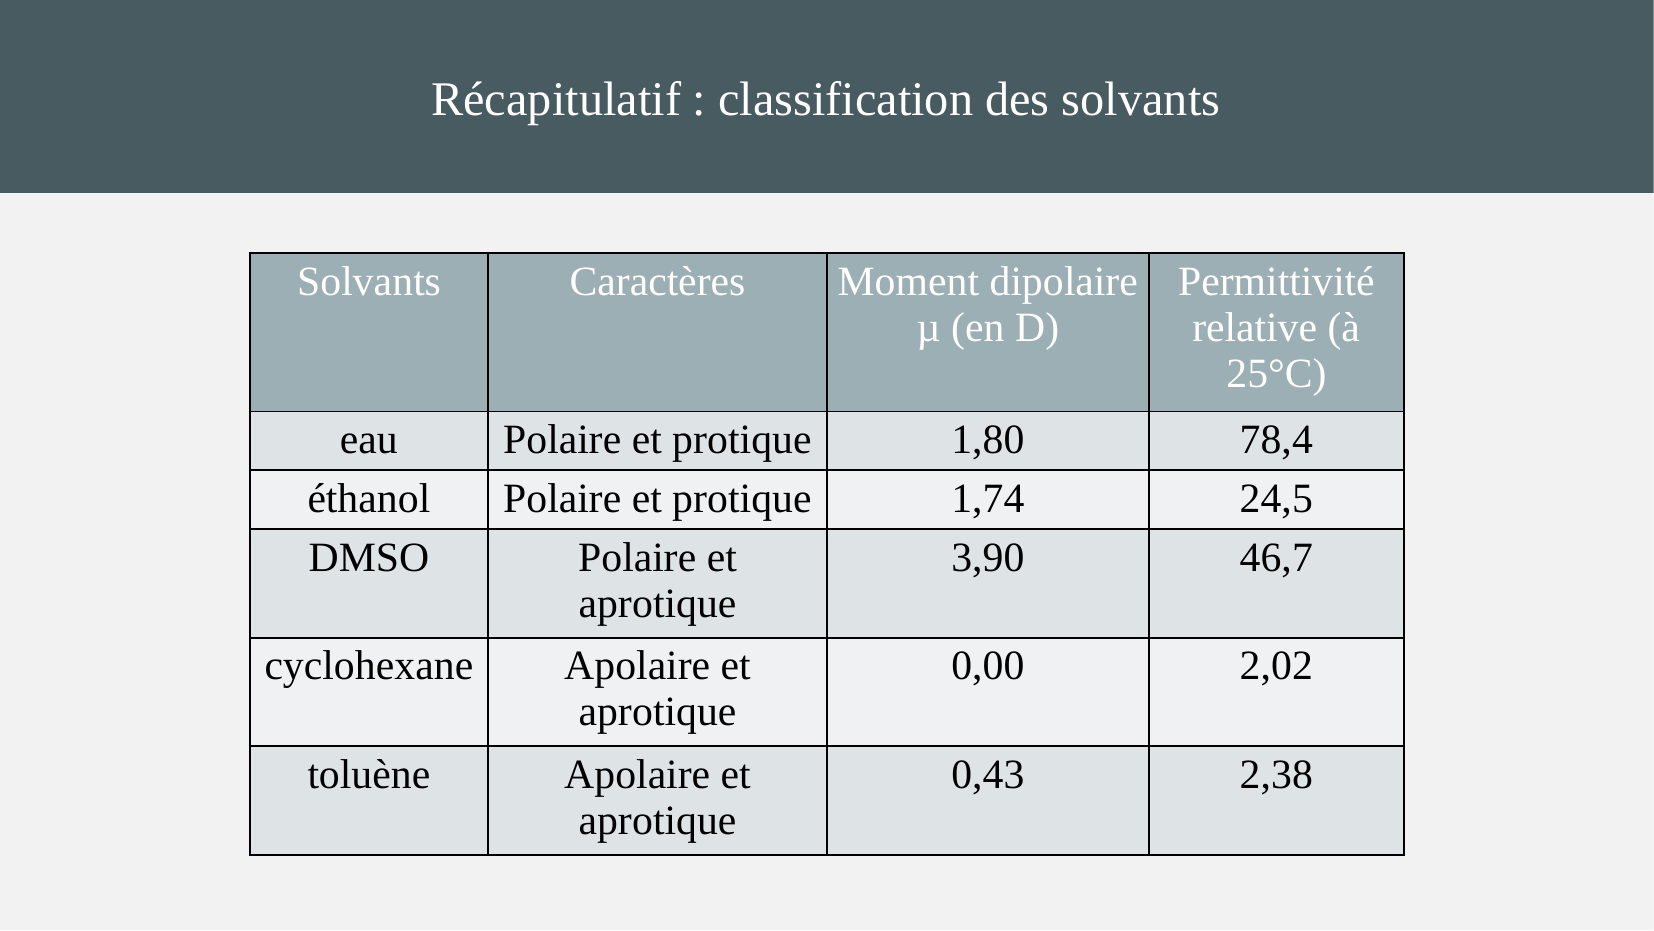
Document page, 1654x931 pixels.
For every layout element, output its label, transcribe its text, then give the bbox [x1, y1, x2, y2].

table_cell Polaire et protique [489, 471, 826, 528]
table_cell cyclohexane [251, 639, 487, 745]
table_cell éthanol [251, 471, 487, 528]
table_cell 0,43 [828, 747, 1148, 854]
text_box Récapitulatif : classification des solvants [0, 0, 1654, 194]
table_cell 1,74 [828, 471, 1148, 528]
table_header Caractères [489, 254, 826, 411]
table_cell Polaire et protique [489, 412, 826, 469]
table_header Moment dipolaire µ (en D) [828, 254, 1148, 411]
table_cell Polaire et aprotique [489, 530, 826, 637]
table_cell 24,5 [1150, 471, 1403, 528]
table_cell 2,02 [1150, 639, 1403, 745]
table_cell 1,80 [828, 412, 1148, 469]
table_cell DMSO [251, 530, 487, 637]
table_cell Apolaire et aprotique [489, 639, 826, 745]
table_header Permittivité relative (à 25°C) [1150, 254, 1403, 411]
table_cell Apolaire et aprotique [489, 747, 826, 854]
table_cell toluène [251, 747, 487, 854]
table_cell 0,00 [828, 639, 1148, 745]
table_cell 3,90 [828, 530, 1148, 637]
table_cell eau [251, 412, 487, 469]
table_cell 2,38 [1150, 747, 1403, 854]
table_cell 46,7 [1150, 530, 1403, 637]
table_cell 78,4 [1150, 412, 1403, 469]
table_header Solvants [251, 254, 487, 411]
